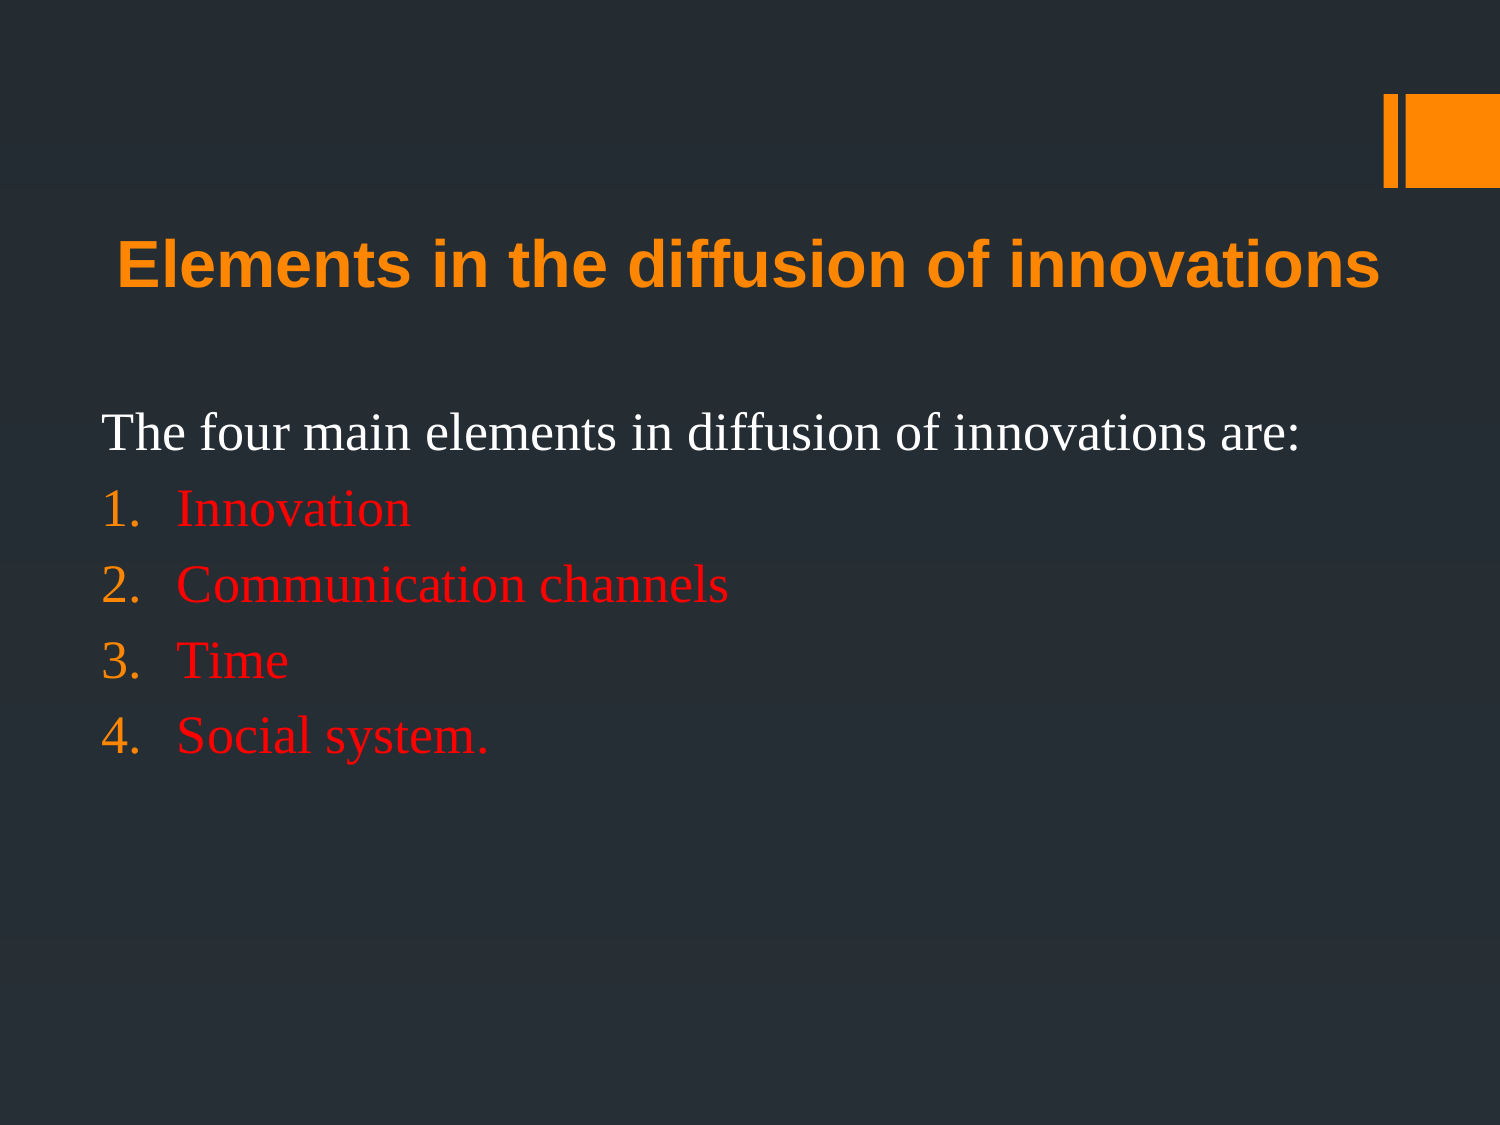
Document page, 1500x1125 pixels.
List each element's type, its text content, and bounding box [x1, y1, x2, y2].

list The four main elements in diffusion of innovations are: Innovation Communication channels Time Social system. [79, 388, 1428, 970]
title Elements in the diffusion of innovations [0, 199, 1500, 309]
